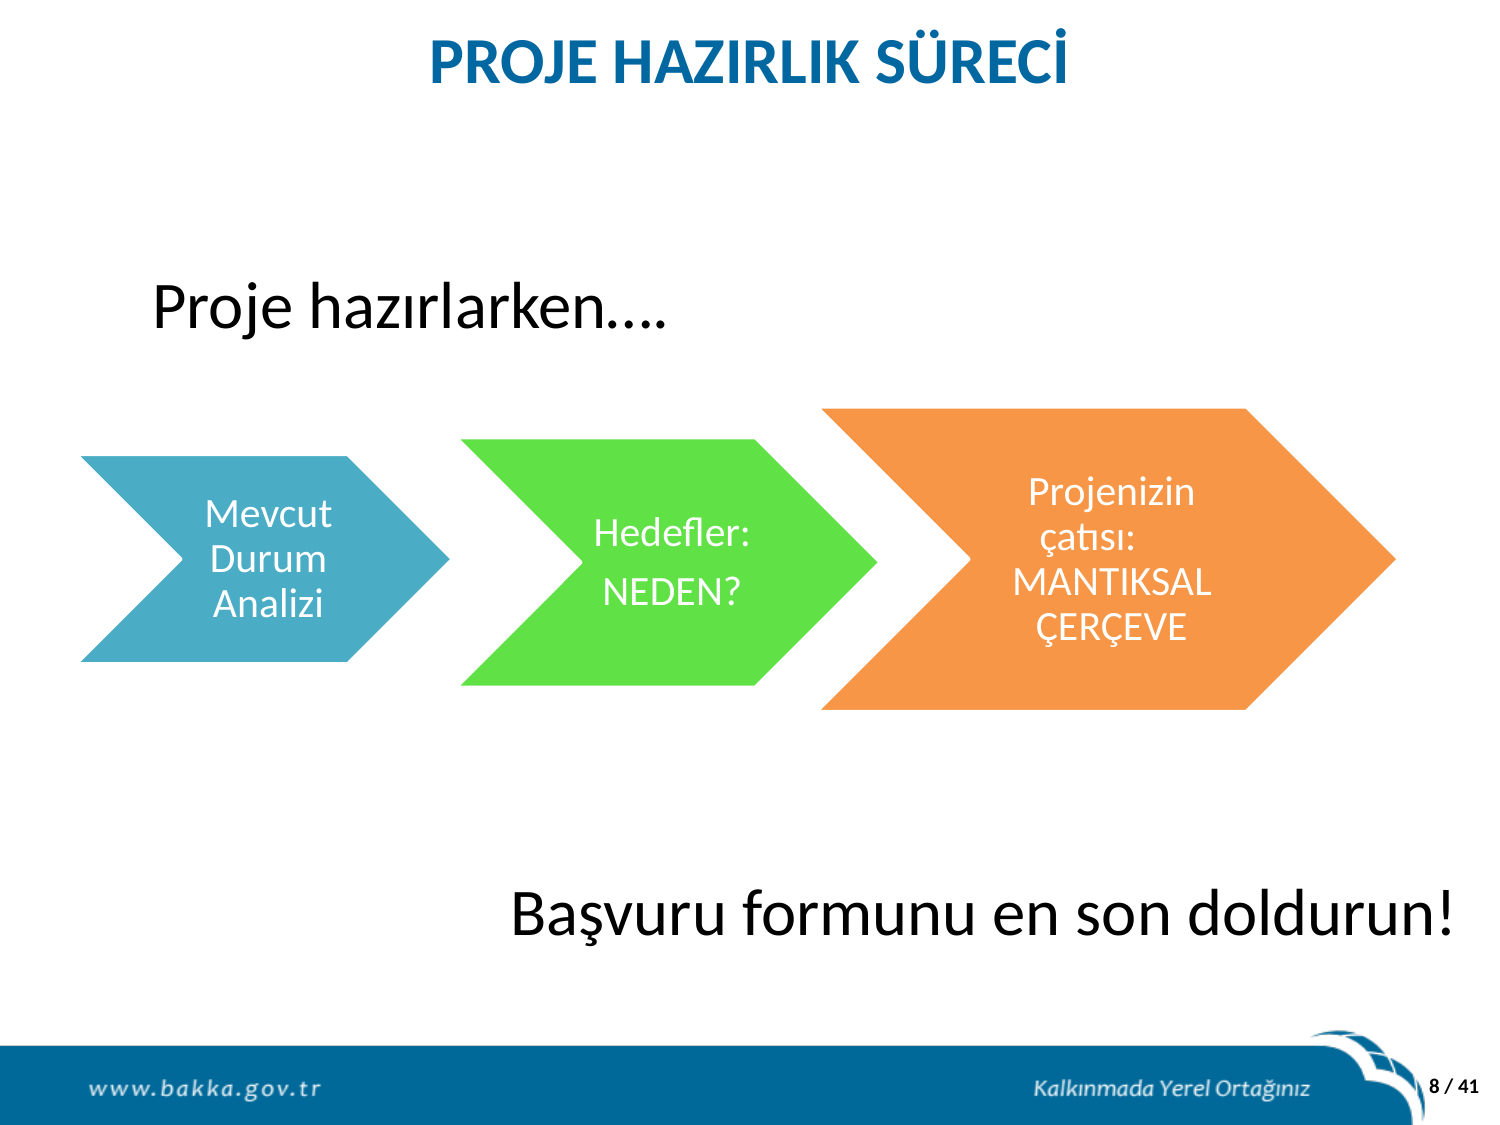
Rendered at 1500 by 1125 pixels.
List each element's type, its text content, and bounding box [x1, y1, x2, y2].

title PROJE HAZIRLIK SÜRECİ [75, 10, 1425, 105]
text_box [74, 224, 1400, 894]
text_box Başvuru formunu en son doldurun! [495, 861, 1474, 957]
